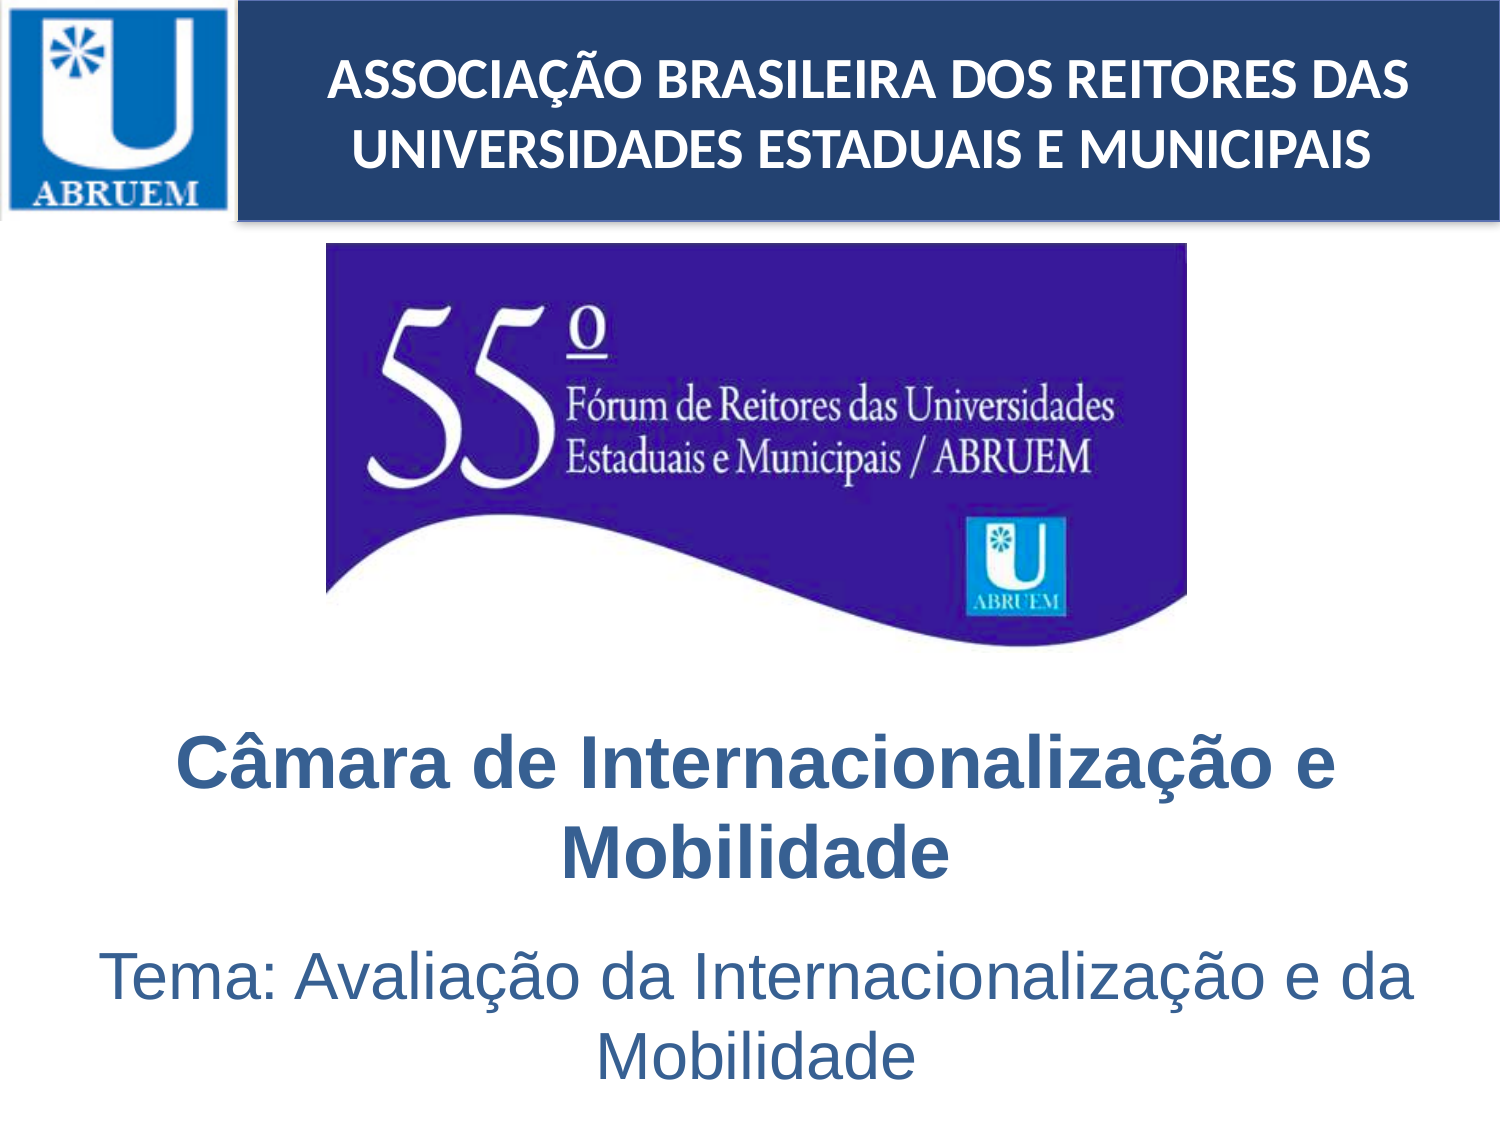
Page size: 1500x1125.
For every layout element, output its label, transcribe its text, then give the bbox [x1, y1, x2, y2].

title Câmara de Internacionalização e Mobilidade Tema: Avaliação da Internacionalização e da Mobilidade [47, 751, 1466, 1125]
picture [326, 243, 1187, 654]
picture [0, 0, 238, 222]
text_box ASSOCIAÇÃO BRASILEIRA DOS REITORES DAS UNIVERSIDADES ESTADUAIS E MUNICIPAIS [239, 0, 1500, 221]
